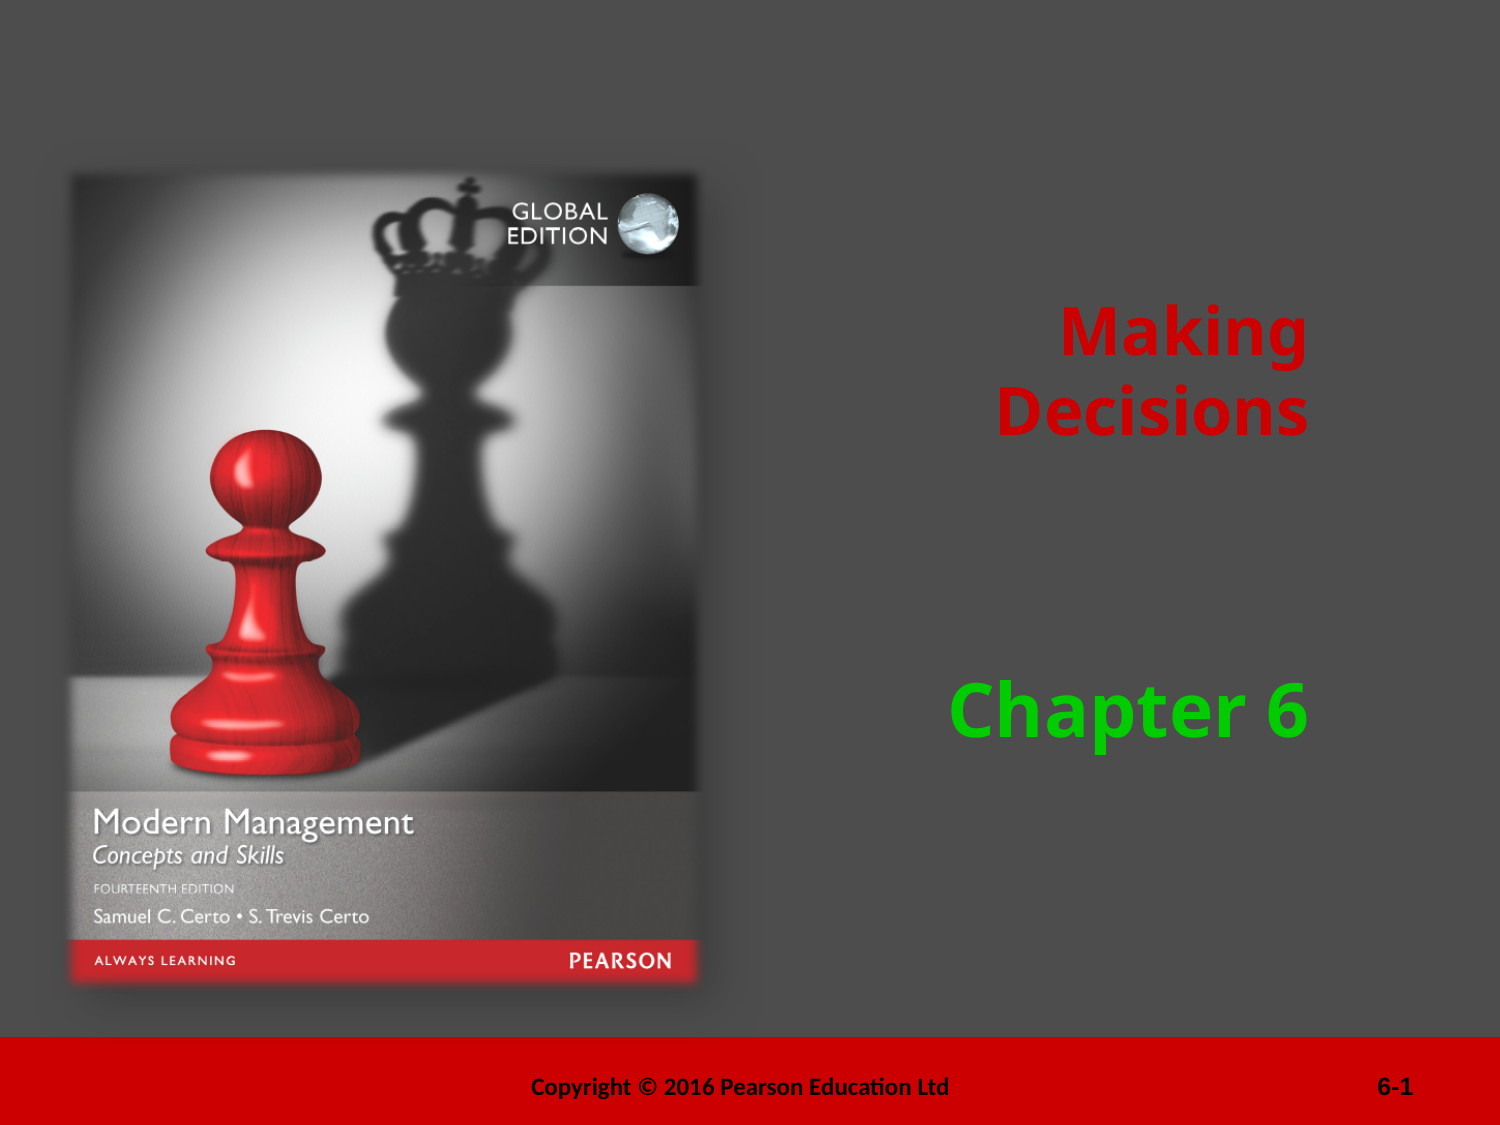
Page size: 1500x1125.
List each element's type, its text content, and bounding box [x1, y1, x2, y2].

picture [61, 164, 707, 994]
subtitle Chapter 6 [762, 549, 1325, 838]
title Making Decisions [762, 212, 1325, 525]
